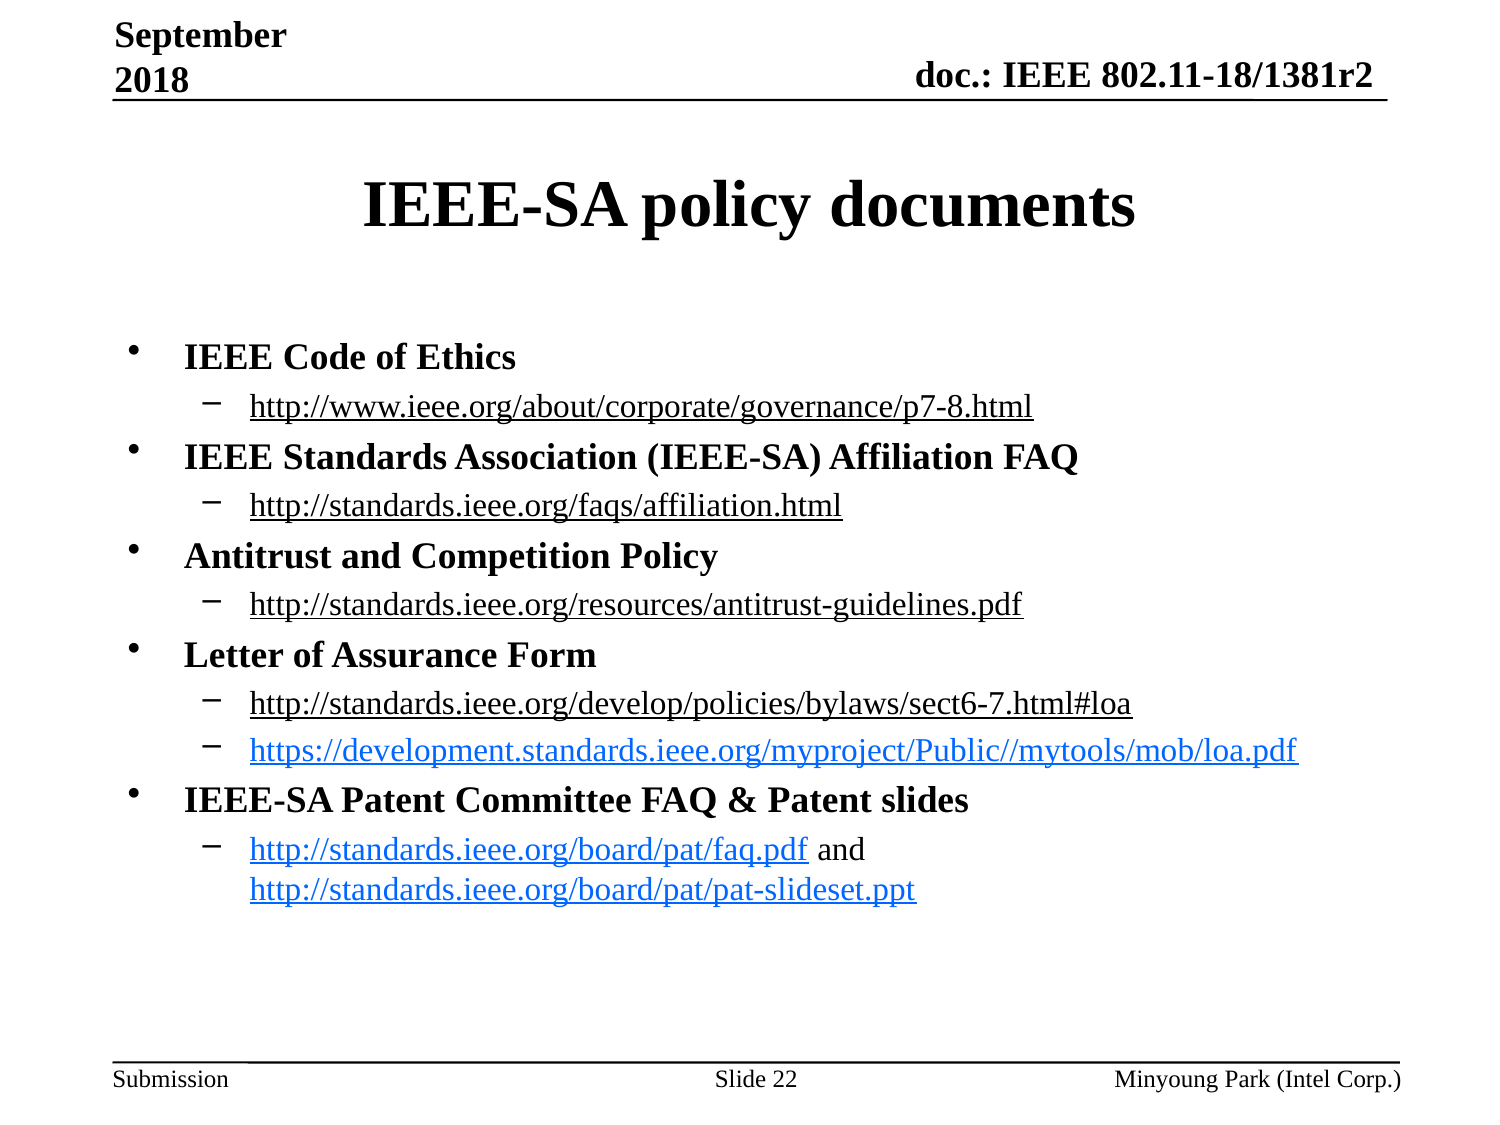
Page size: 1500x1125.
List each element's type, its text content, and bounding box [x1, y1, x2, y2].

list IEEE Code of Ethics http://www.ieee.org/about/corporate/governance/p7-8.html IEEE Standards Association (IEEE-SA) Affiliation FAQ http://standards.ieee.org/faqs/affiliation.html Antitrust and Competition Policy http://standards.ieee.org/resources/antitrust-guidelines.pdf Letter of Assurance Form http://standards.ieee.org/develop/policies/bylaws/sect6-7.html#loa https://development.standards.ieee.org/myproject/Public//mytools/mob/loa.pdf IEEE-SA Patent Committee FAQ & Patent slides http://standards.ieee.org/board/pat/faq.pdf and http://standards.ieee.org/board/pat/pat-slideset.ppt [112, 324, 1388, 1000]
footer Minyoung Park (Intel Corp.) [949, 1061, 1402, 1093]
title IEEE-SA policy documents [112, 112, 1388, 288]
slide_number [114, 54, 335, 101]
slide_number Slide 22 [712, 1061, 800, 1093]
